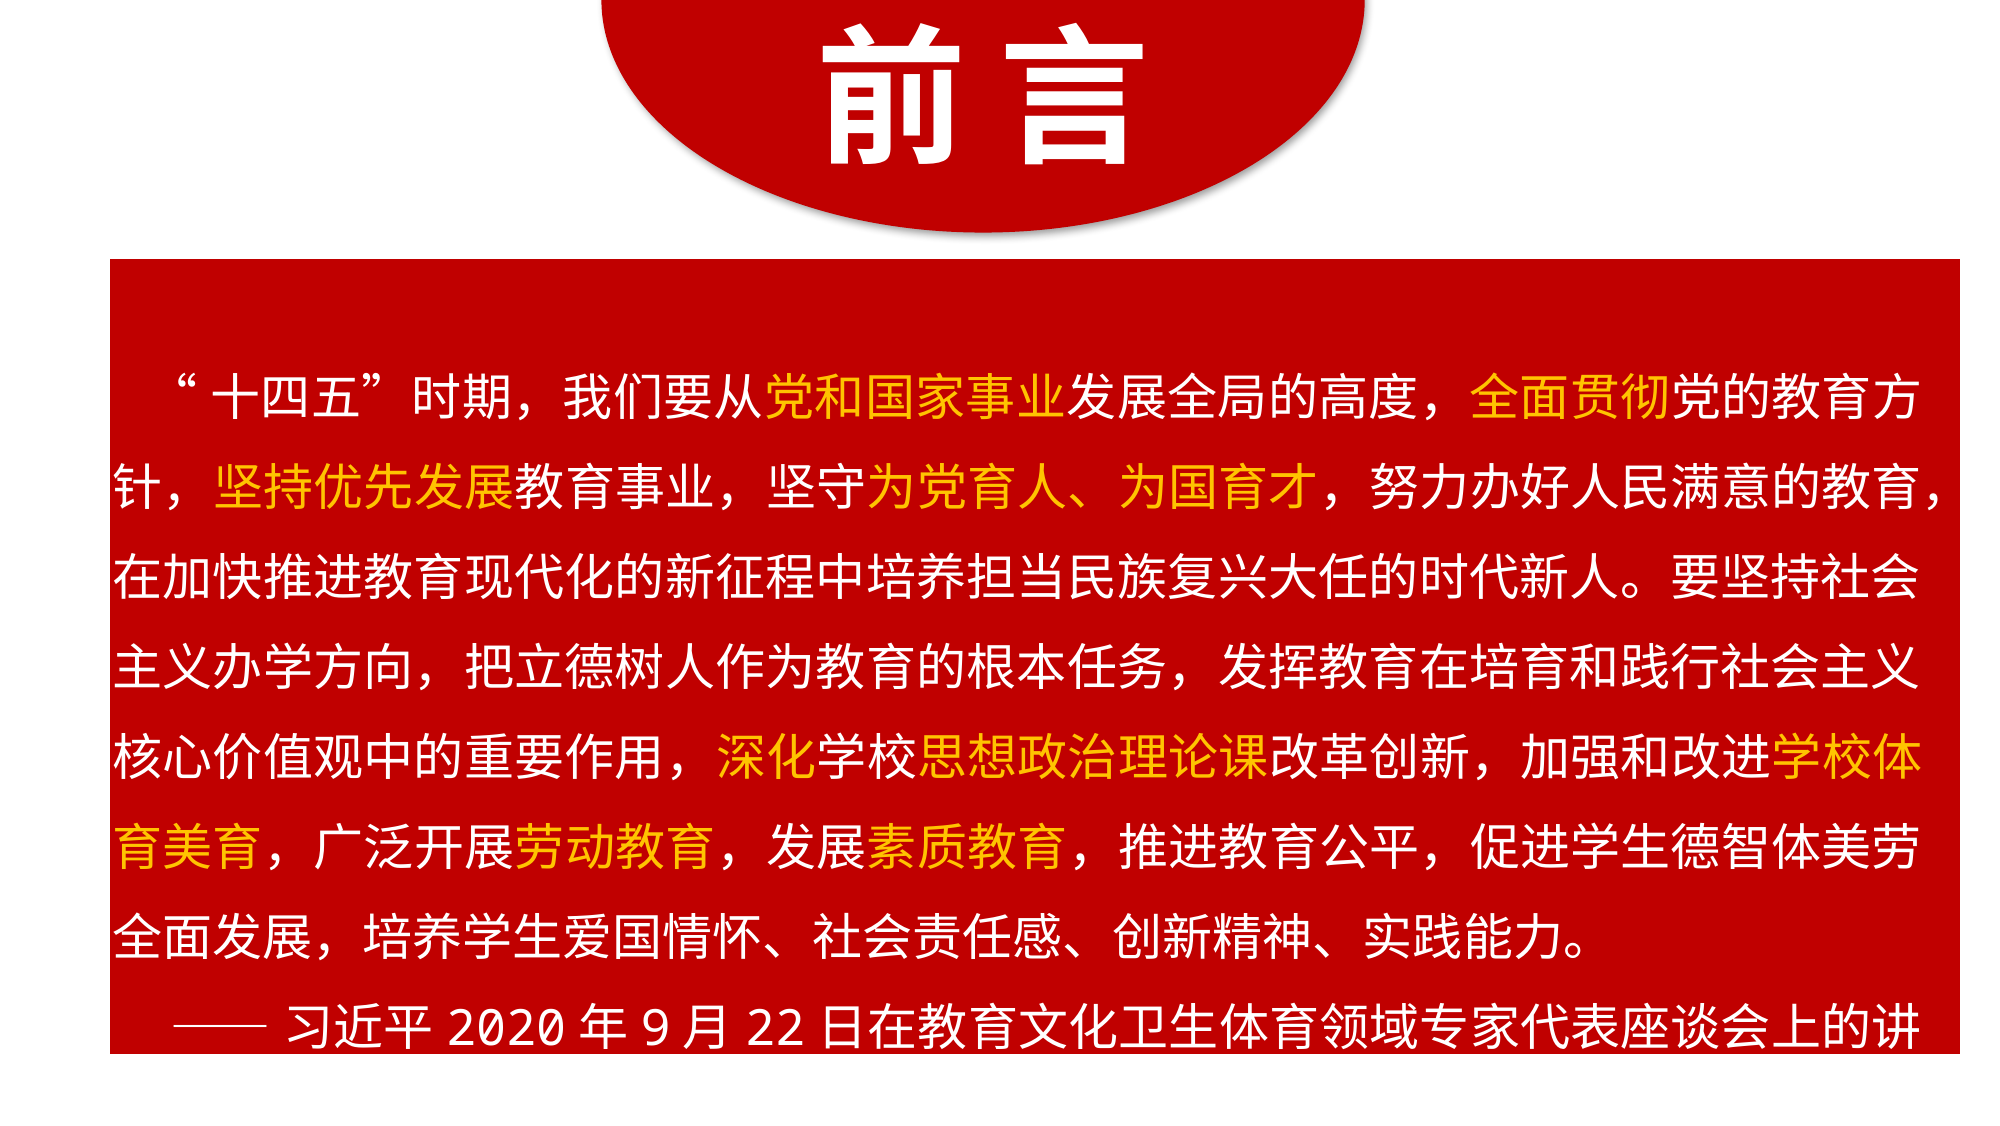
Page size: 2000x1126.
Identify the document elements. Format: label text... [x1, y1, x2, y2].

text_box [109, 257, 1961, 1055]
text_box “十四五”时期，我们要从党和国家事业发展全局的高度，全面贯彻党的教育方针，坚持优先发展教育事业，坚守为党育人、为国育才，努力办好人民满意的教育，在加快推进教育现代化的新征程中培养担当民族复兴大任的时代新人。要坚持社会主义办学方向，把立德树人作为教育的根本任务，发挥教育在培育和践行社会主义核心价值观中的重要作用，深化学校思想政治理论课改革创新，加强和改进学校体育美育，广泛开展劳动教育，发展素质教育，推进教育公平，促进学生德智体美劳全面发展，培养学生爱国情怀、社会责任感、创新精神、实践能力。 ——习近平2020年9月22日在教育文化卫生体育领域专家代表座谈会上的讲话 [97, 328, 1938, 1126]
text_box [601, 0, 1365, 233]
